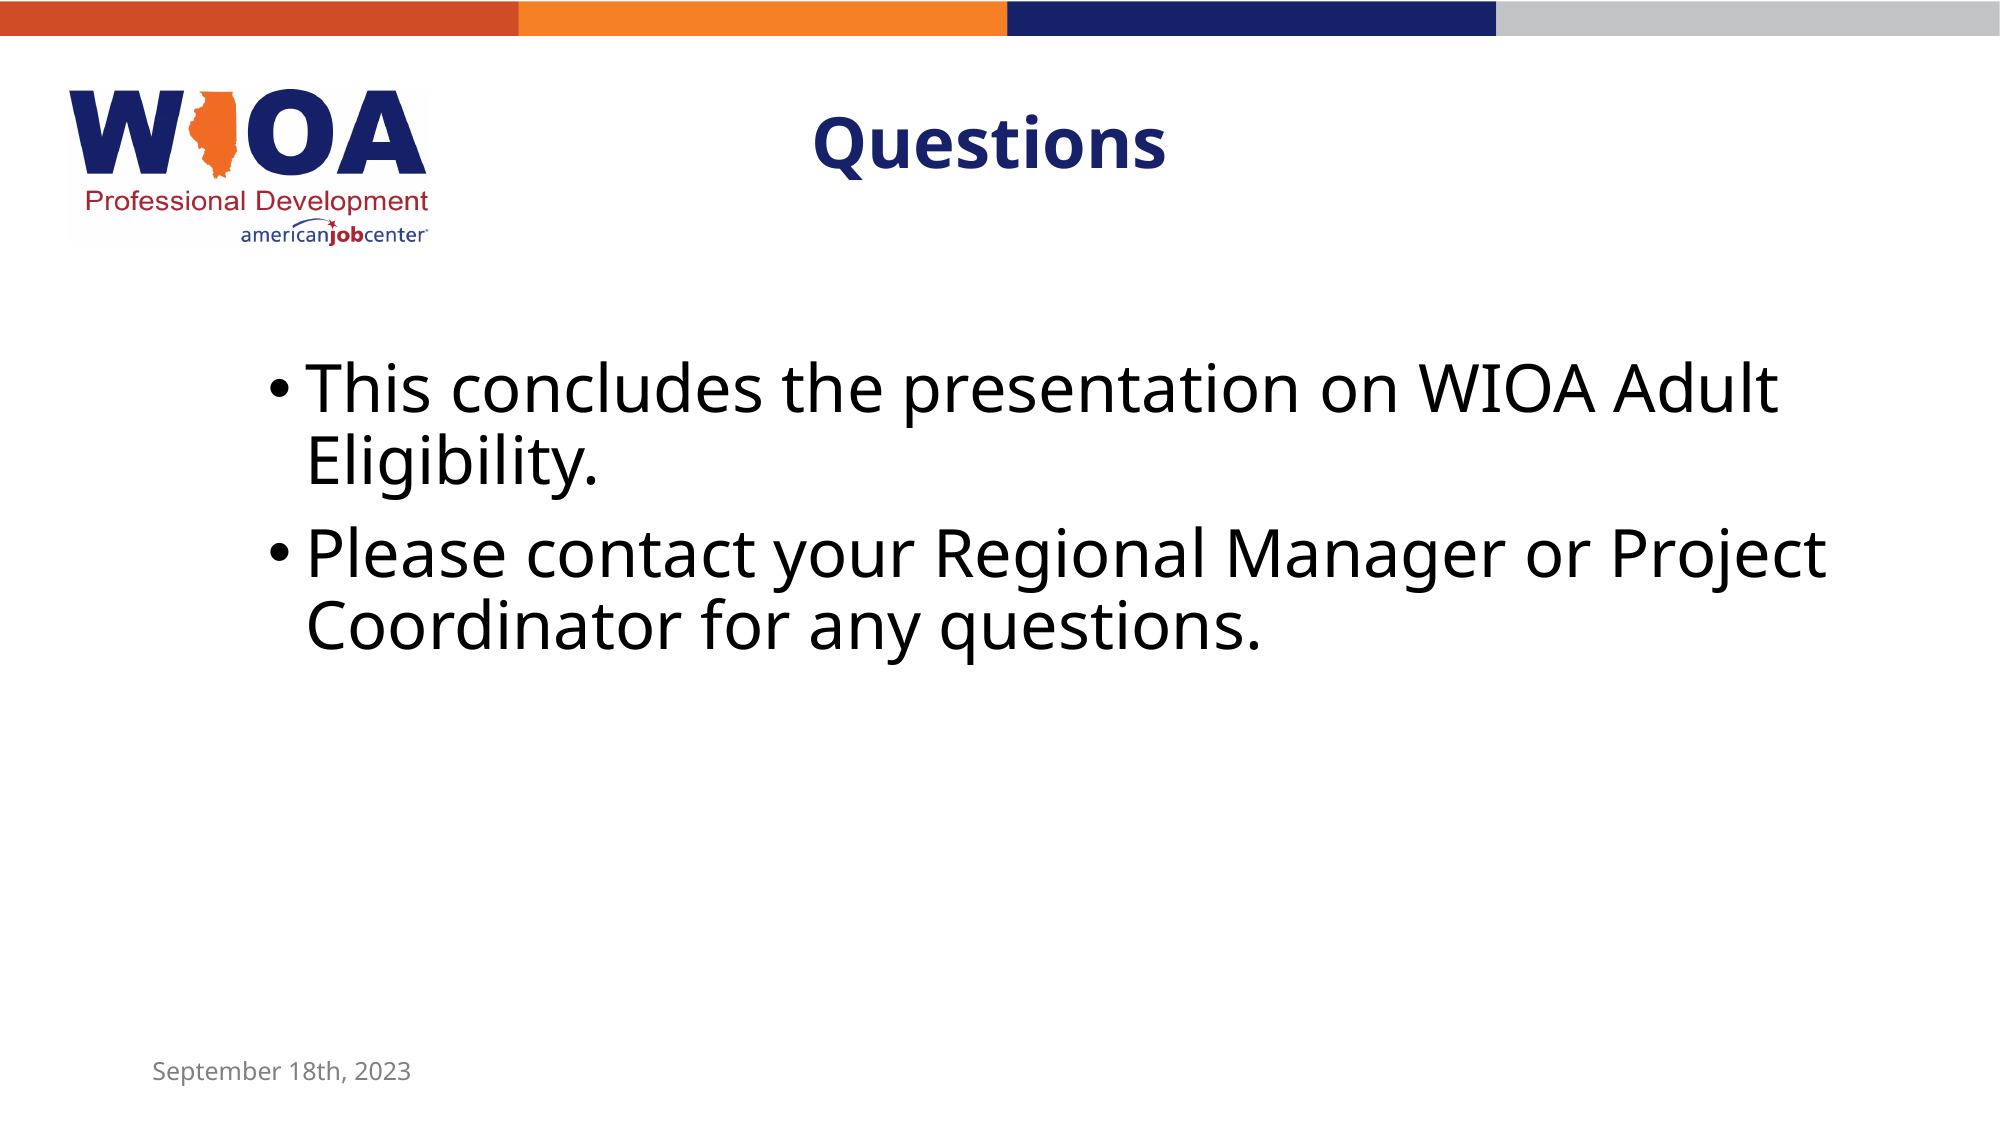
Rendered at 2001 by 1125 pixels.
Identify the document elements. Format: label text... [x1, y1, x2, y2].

footer September 18th, 2023 [137, 1042, 1338, 1103]
picture [0, 0, 2000, 1125]
list This concludes the presentation on WIOA Adult Eligibility. Please contact your Regional Manager or Project Coordinator for any questions. [252, 347, 1885, 1014]
title Questions [526, 100, 1453, 193]
